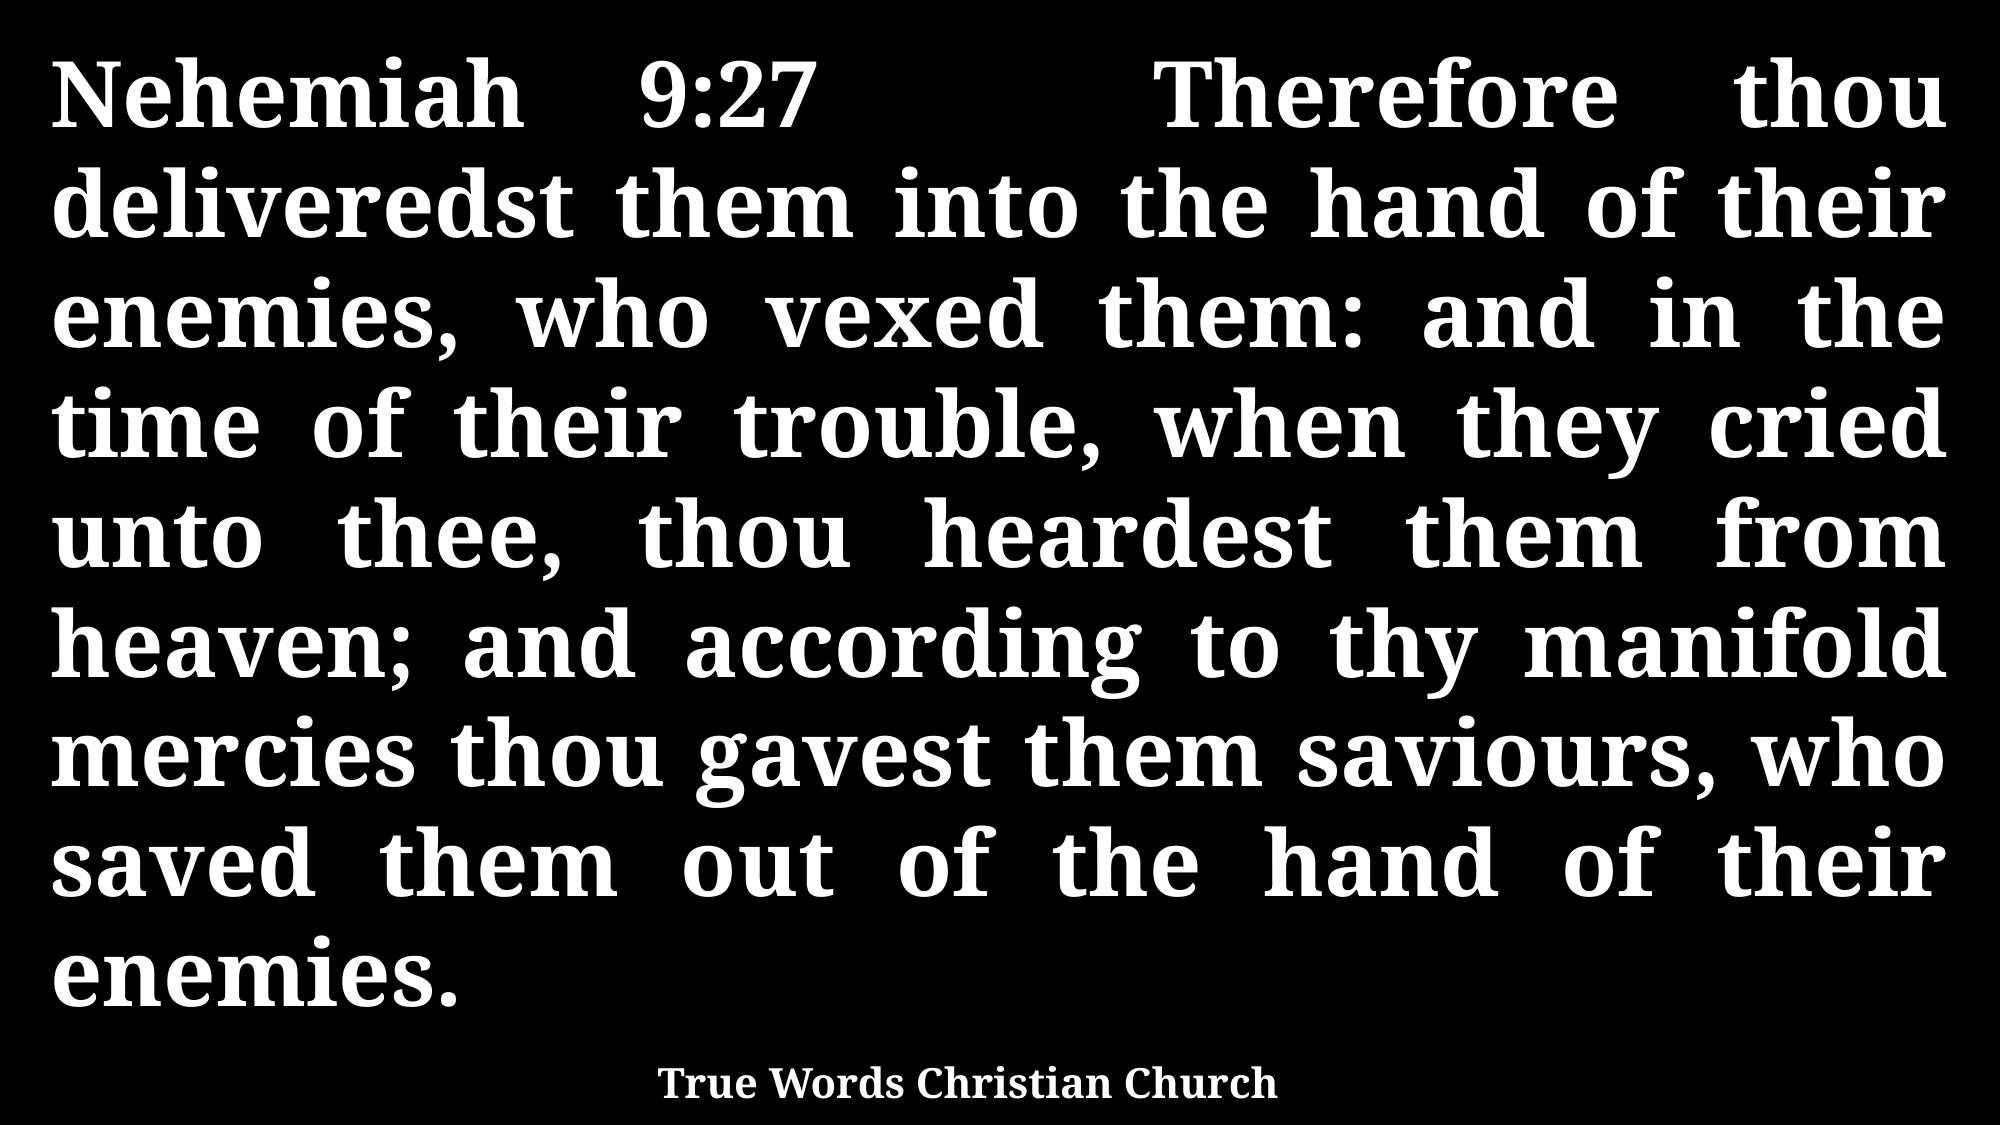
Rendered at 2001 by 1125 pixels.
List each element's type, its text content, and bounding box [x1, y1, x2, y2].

text_box Nehemiah 9:27 Therefore thou deliveredst them into the hand of their enemies, who vexed them: and in the time of their trouble, when they cried unto thee, thou heardest them from heaven; and according to thy manifold mercies thou gavest them saviours, who saved them out of the hand of their enemies. [35, 28, 1965, 1033]
text_box True Words Christian Church [642, 1049, 1294, 1114]
